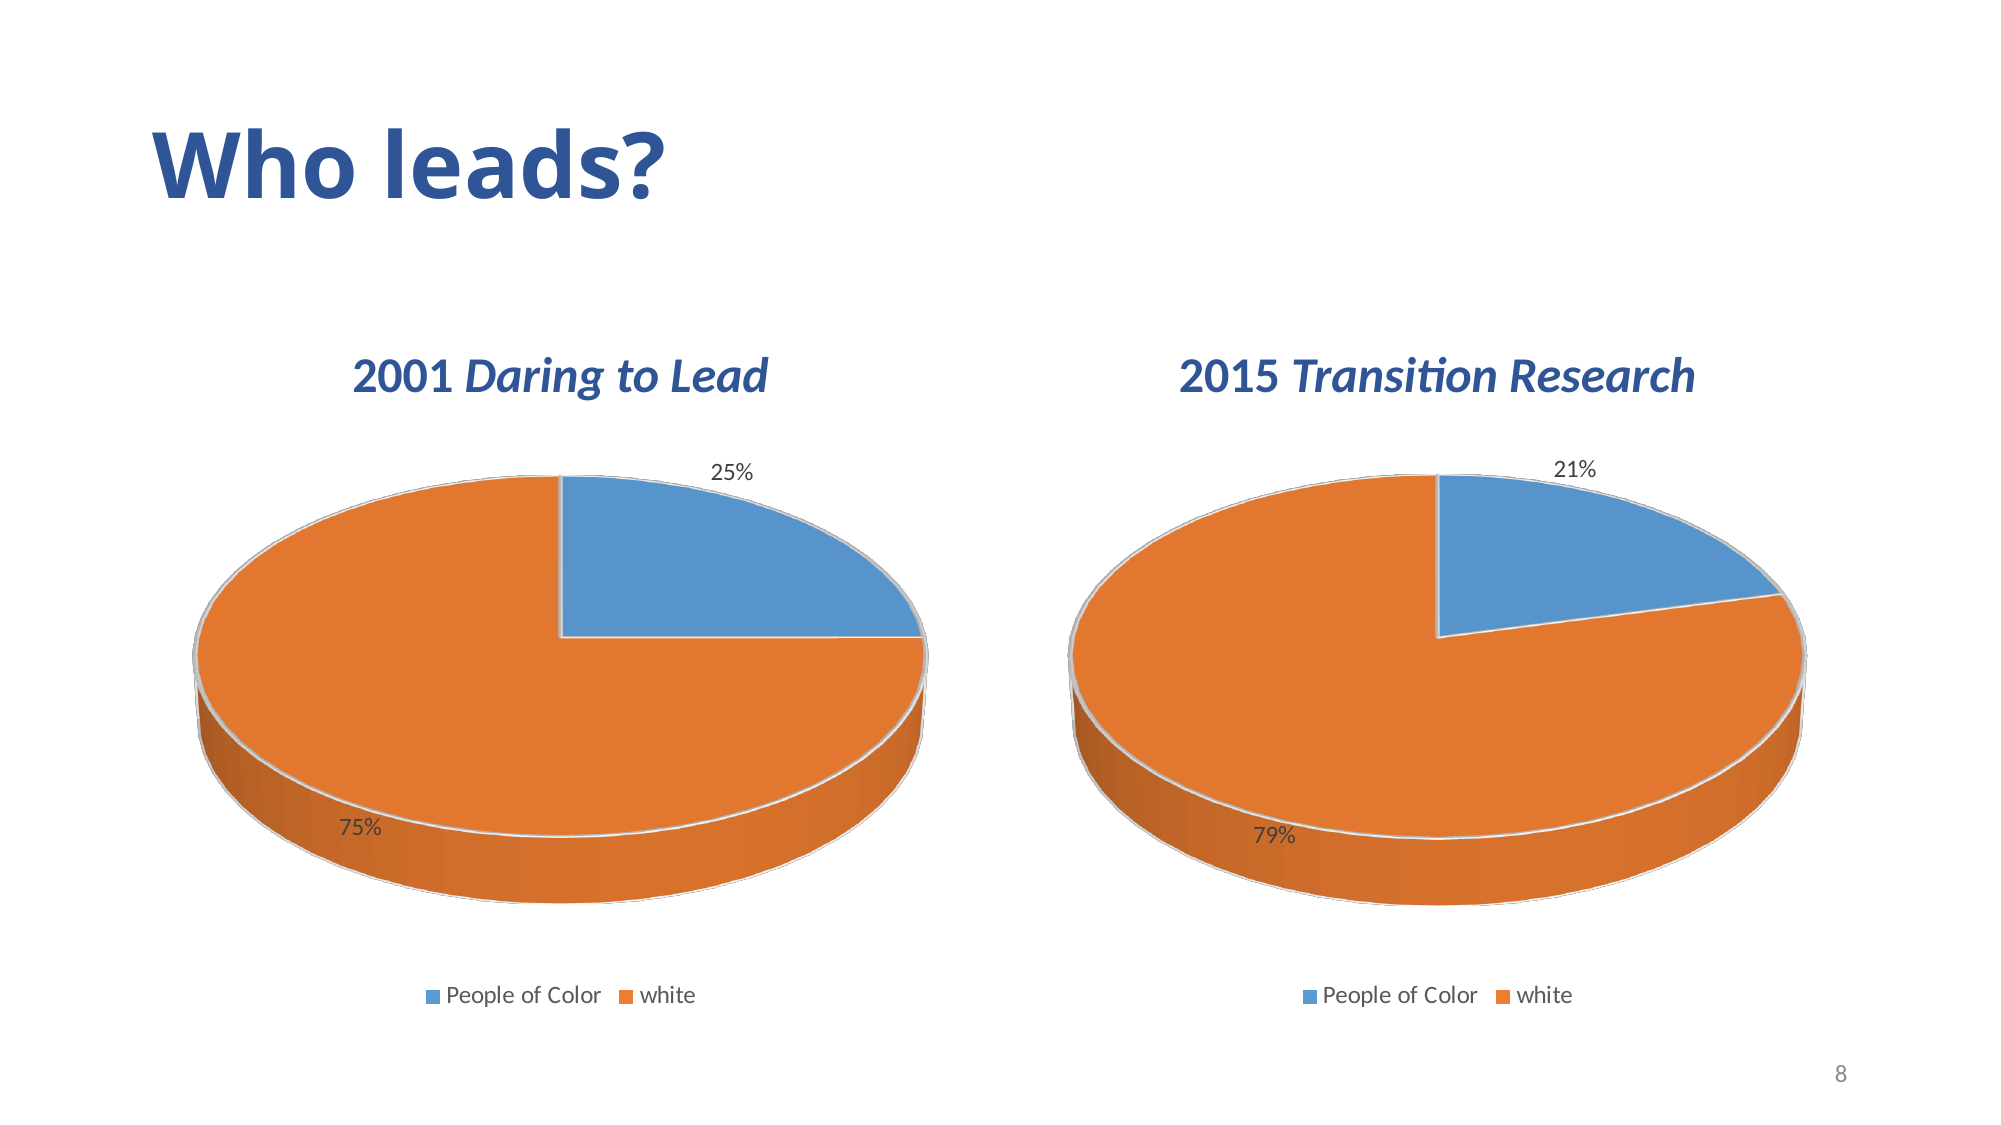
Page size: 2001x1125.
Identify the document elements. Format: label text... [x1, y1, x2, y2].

chart [1012, 410, 1863, 1016]
slide_number 8 [1412, 1042, 1863, 1103]
list 2015 Transition Research [1012, 275, 1863, 410]
list 2001 Daring to Lead [137, 275, 984, 410]
title Who leads? [137, 59, 1863, 278]
chart [137, 410, 984, 1016]
